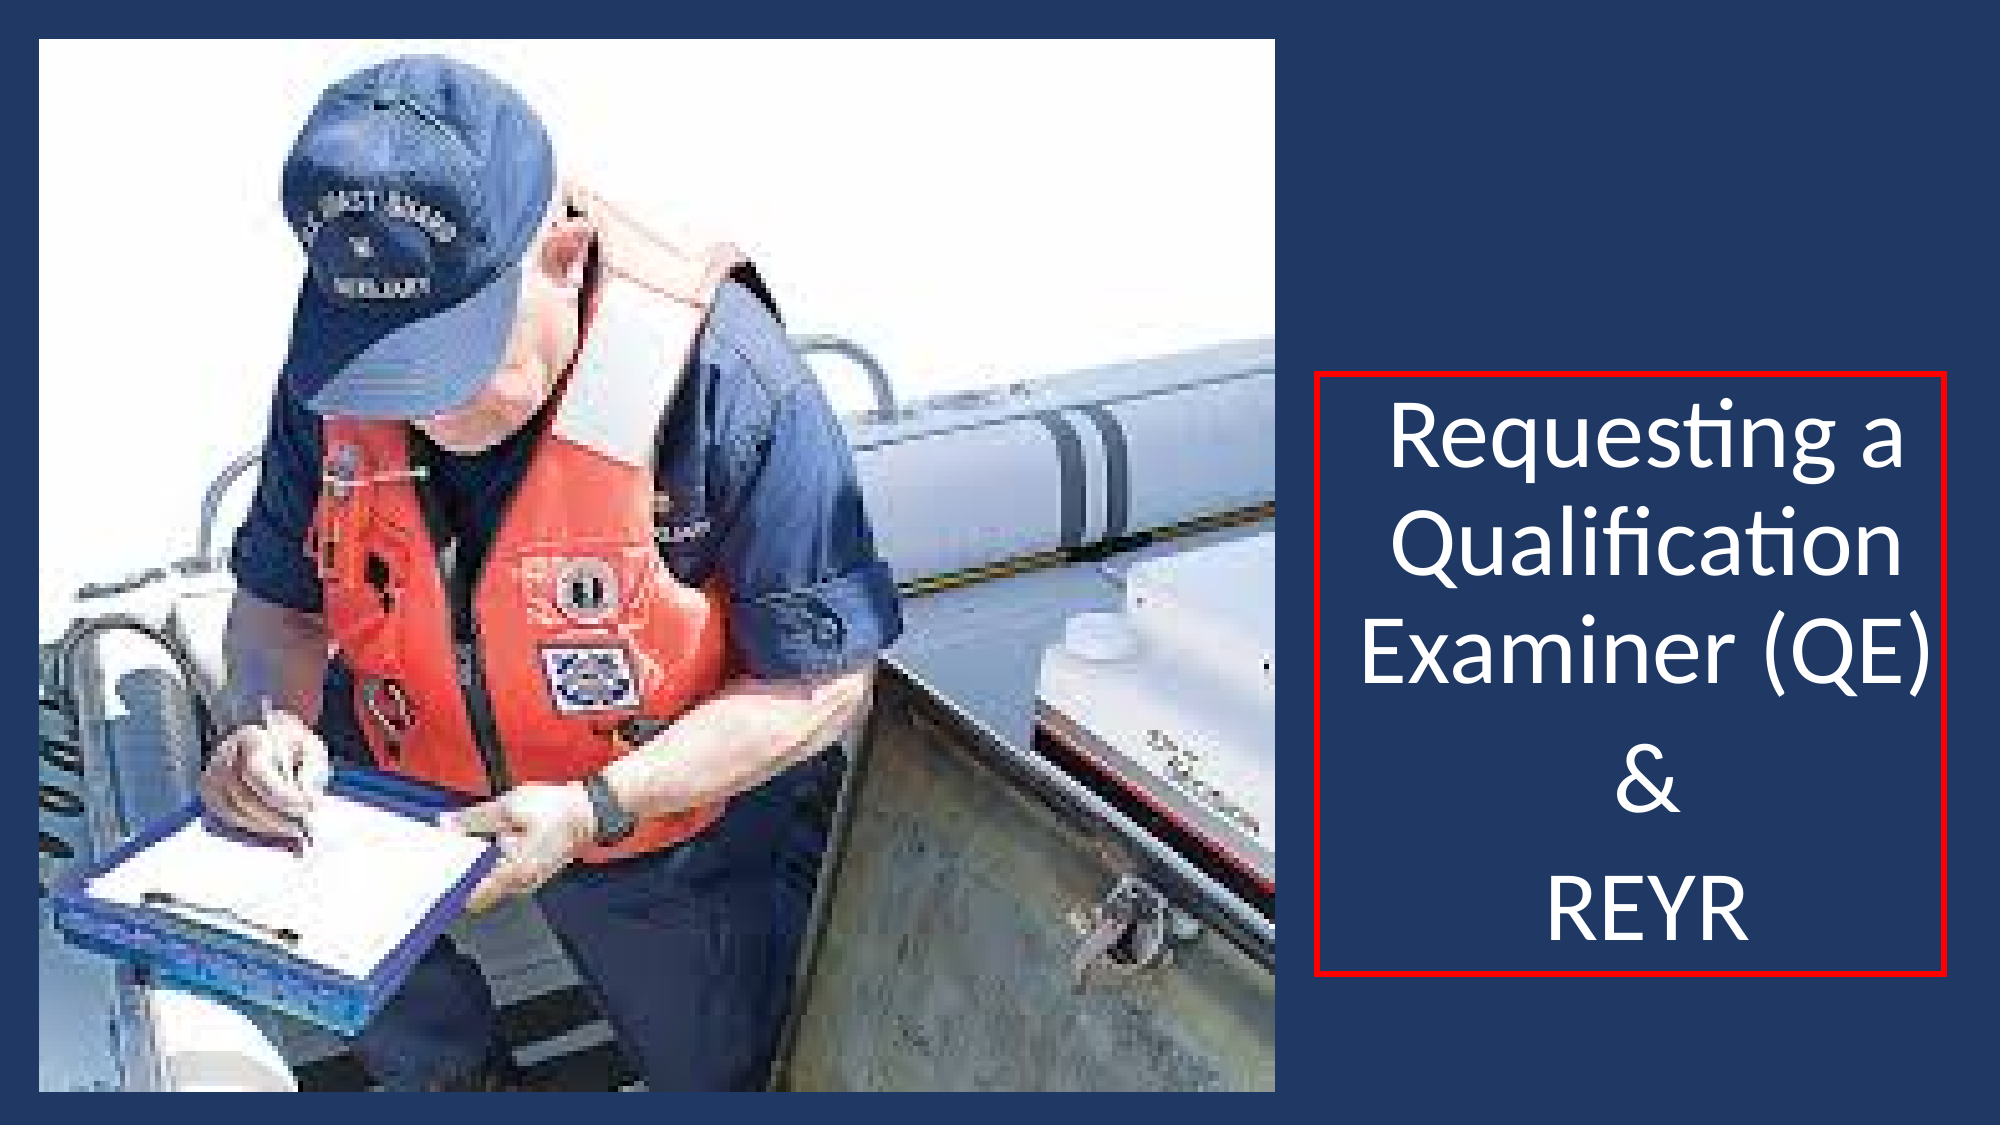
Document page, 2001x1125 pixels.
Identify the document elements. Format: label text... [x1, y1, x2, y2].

list Requesting a Qualification Examiner (QE) & REYR [1334, 373, 1961, 1014]
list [39, 39, 1275, 1093]
text_box [1316, 373, 1945, 975]
